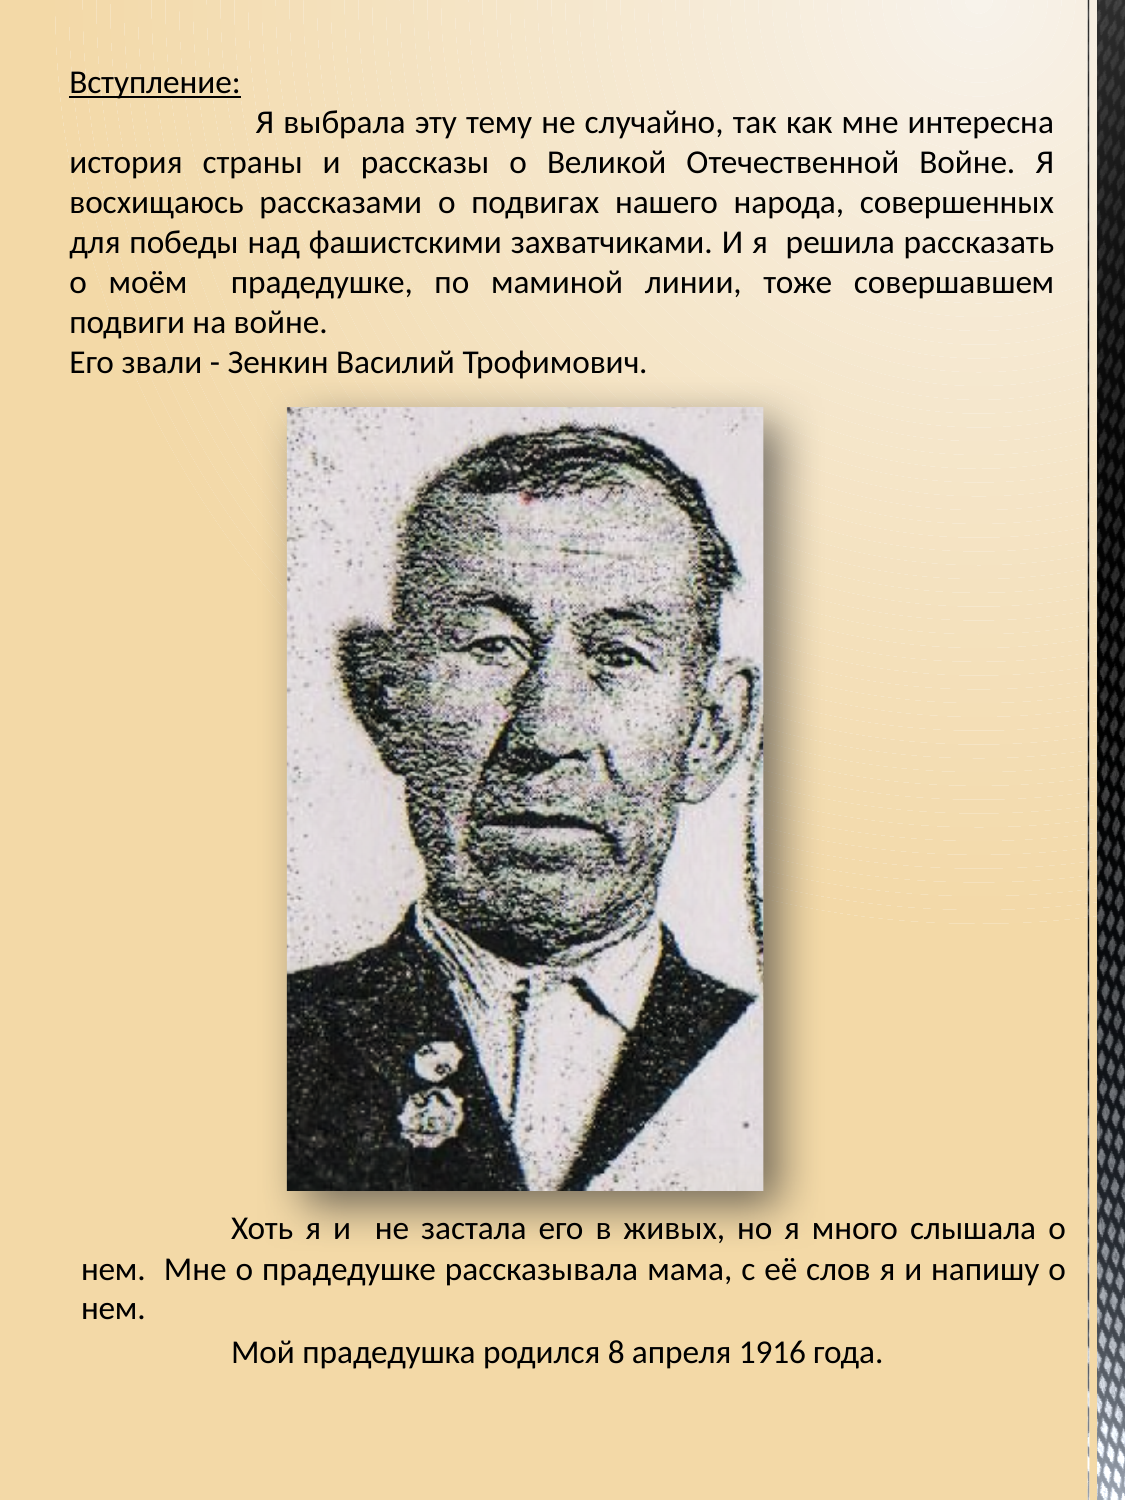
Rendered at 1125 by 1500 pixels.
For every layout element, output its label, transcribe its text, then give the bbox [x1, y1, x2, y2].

text_box Вступление: Я выбрала эту тему не случайно, так как мне интересна история страны и рассказы о Великой Отечественной Войне. Я восхищаюсь рассказами о подвигах нашего народа, совершенных для победы над фашистскими захватчиками. И я решила рассказать о моём прадедушке, по маминой линии, тоже совершавшем подвиги на войне. Его звали - Зенкин Василий Трофимович. [54, 53, 1071, 388]
picture [1085, 0, 1125, 1500]
picture [133, 407, 917, 1191]
text_box Хоть я и не застала его в живых, но я много слышала о нем. Мне о прадедушке рассказывала мама, с её слов я и напишу о нем. Мой прадедушка родился 8 апреля 1916 года. [66, 1199, 1083, 1379]
